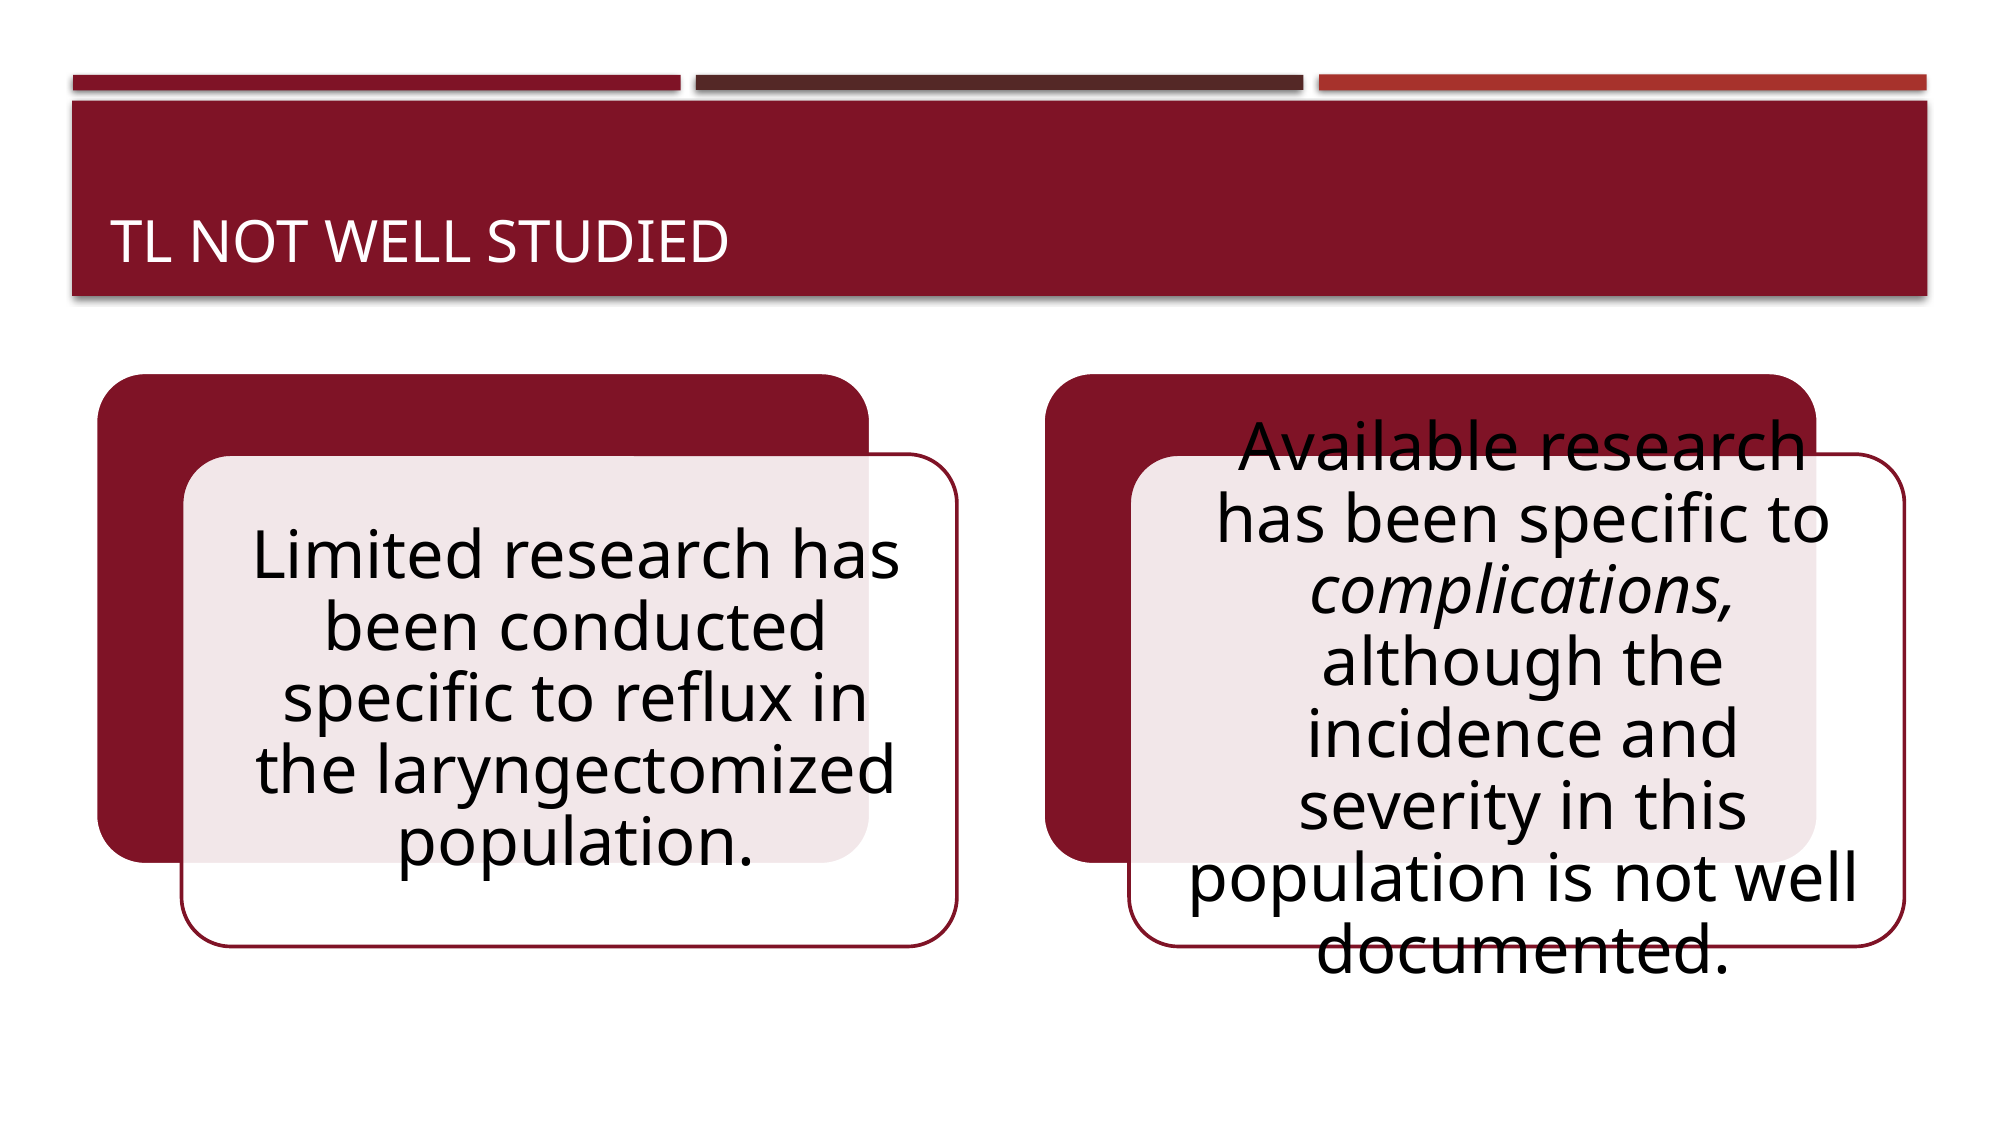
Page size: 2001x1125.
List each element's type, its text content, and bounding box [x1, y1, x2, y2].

title TL Not Well Studied [95, 115, 1905, 282]
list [94, 357, 1906, 962]
